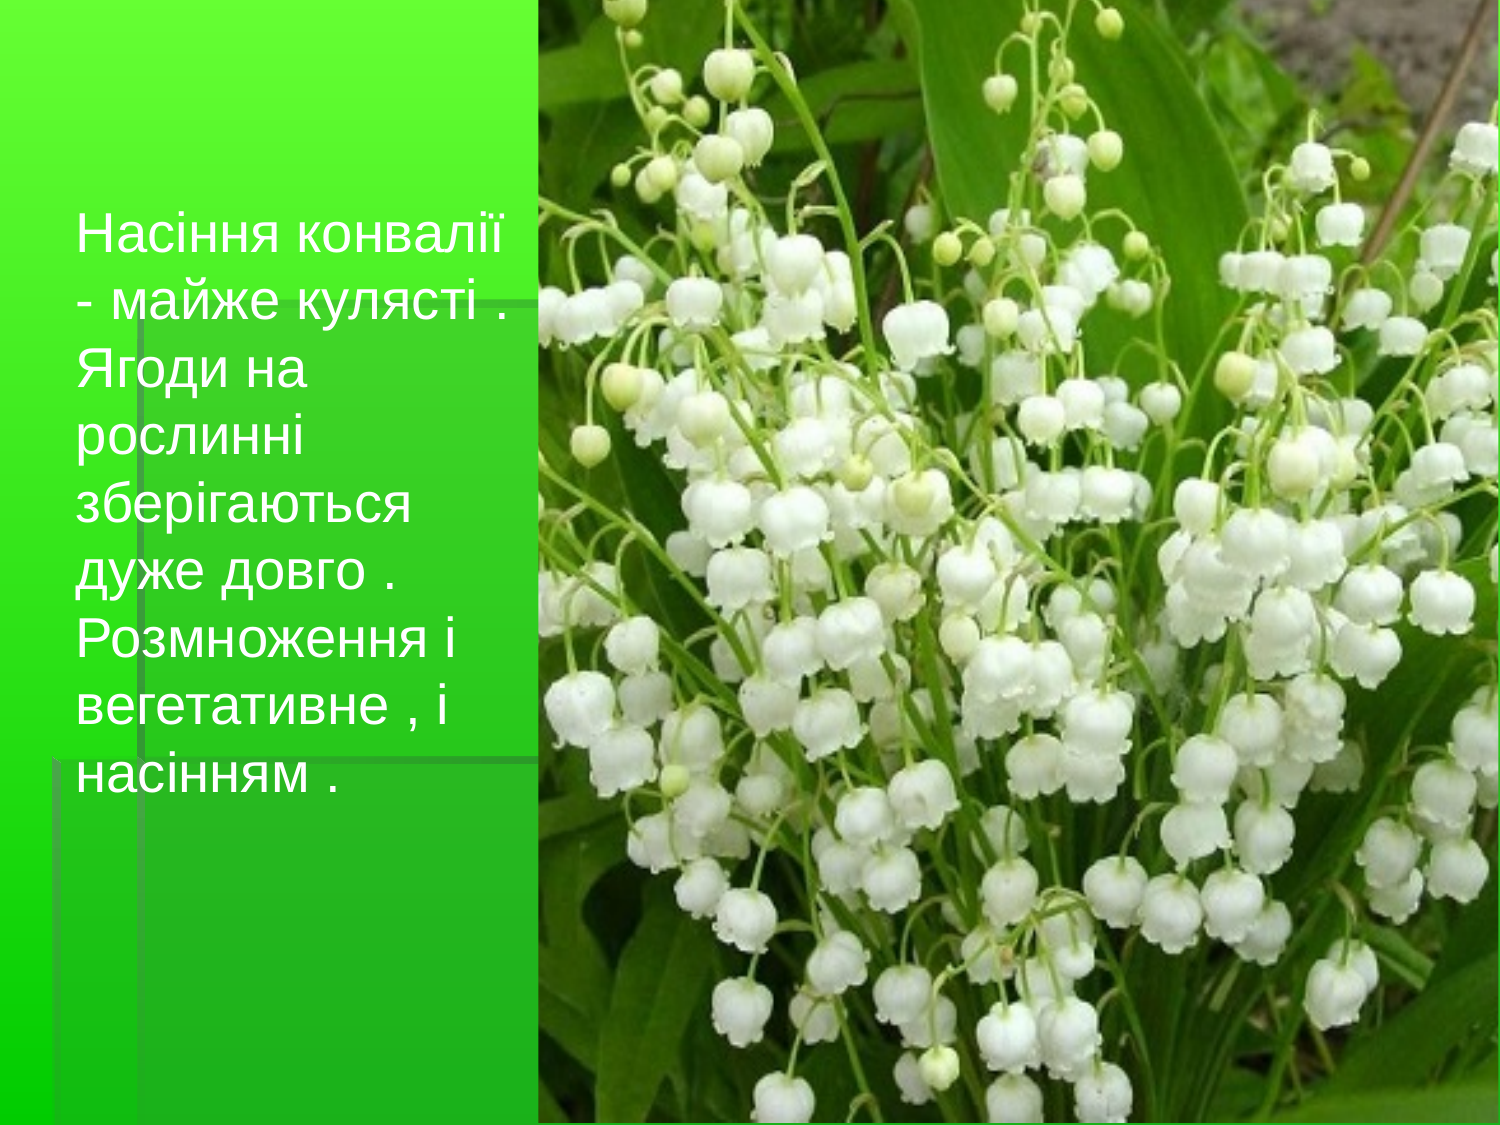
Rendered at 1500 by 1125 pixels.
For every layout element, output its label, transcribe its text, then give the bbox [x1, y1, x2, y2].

list Насіння конвалії - майже кулясті . Ягоди на рослинні зберігаються дуже довго . Розмноження і вегетативне , і насінням . [60, 188, 538, 814]
picture [538, 0, 1499, 1123]
